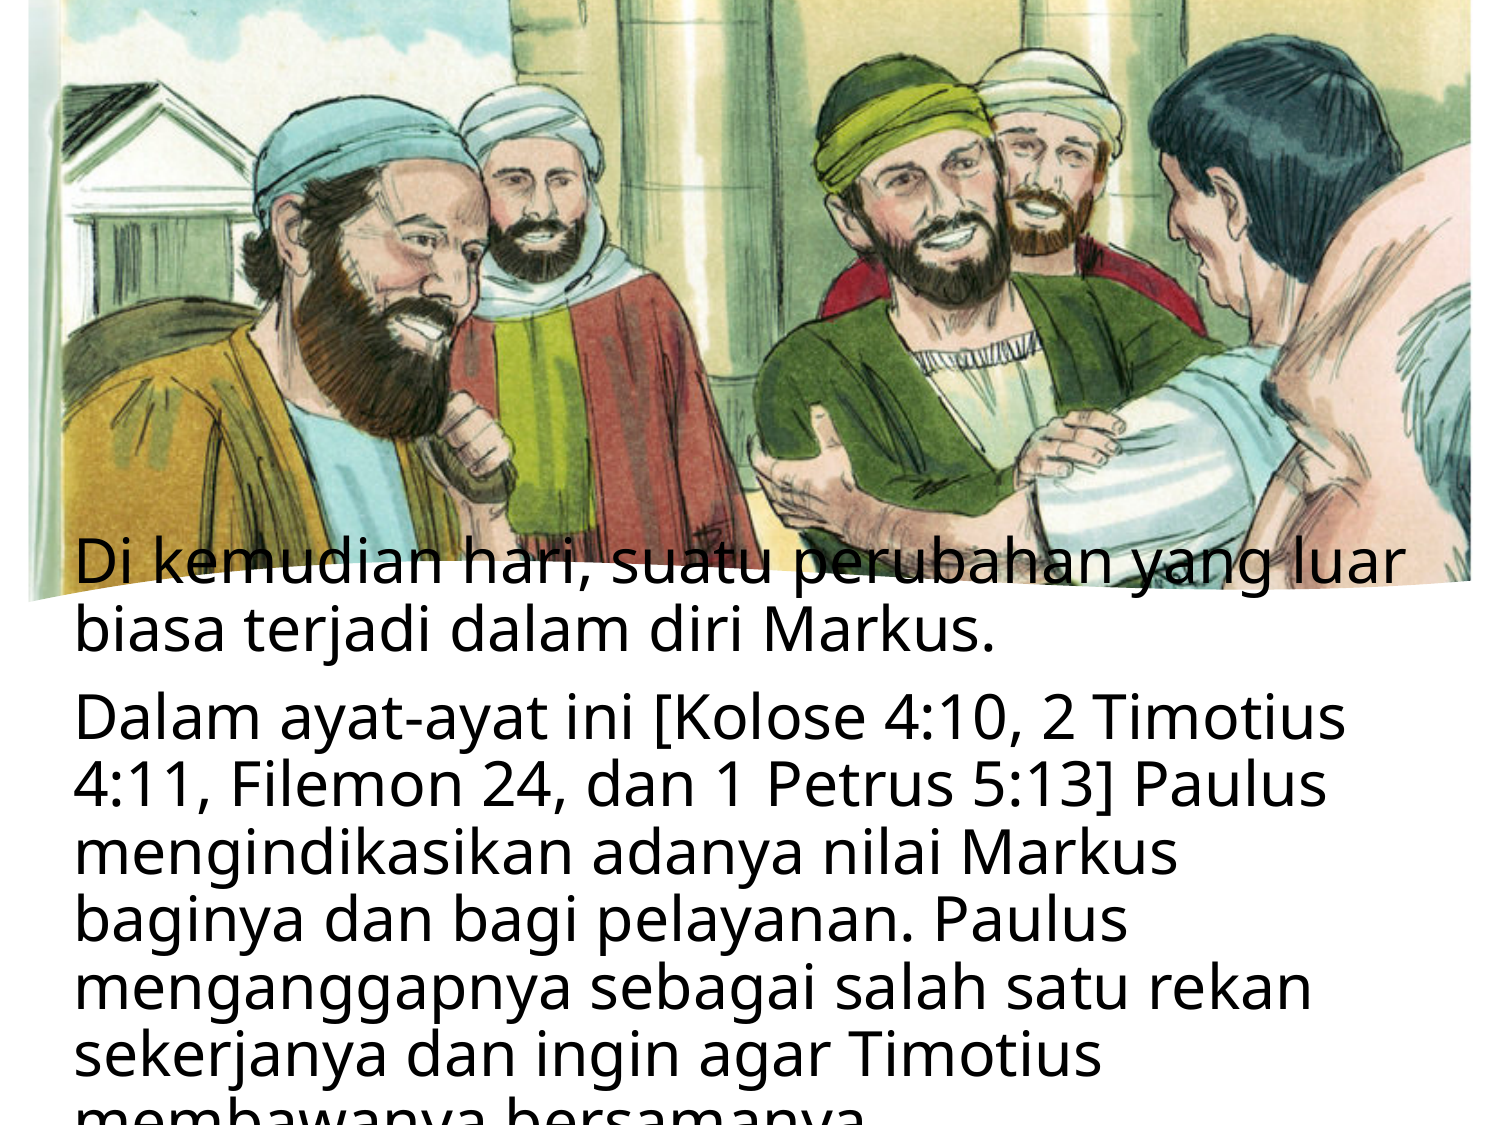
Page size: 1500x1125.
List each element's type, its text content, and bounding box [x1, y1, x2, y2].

list Di kemudian hari, suatu perubahan yang luar biasa terjadi dalam diri Markus. Dalam ayat-ayat ini [Kolose 4:10, 2 Timotius 4:11, Filemon 24, dan 1 Petrus 5:13] Paulus mengindikasikan adanya nilai Markus baginya dan bagi pelayanan. Paulus menganggapnya sebagai salah satu rekan sekerjanya dan ingin agar Timotius membawanya bersamanya. [58, 610, 1442, 1099]
picture [0, 0, 1500, 610]
